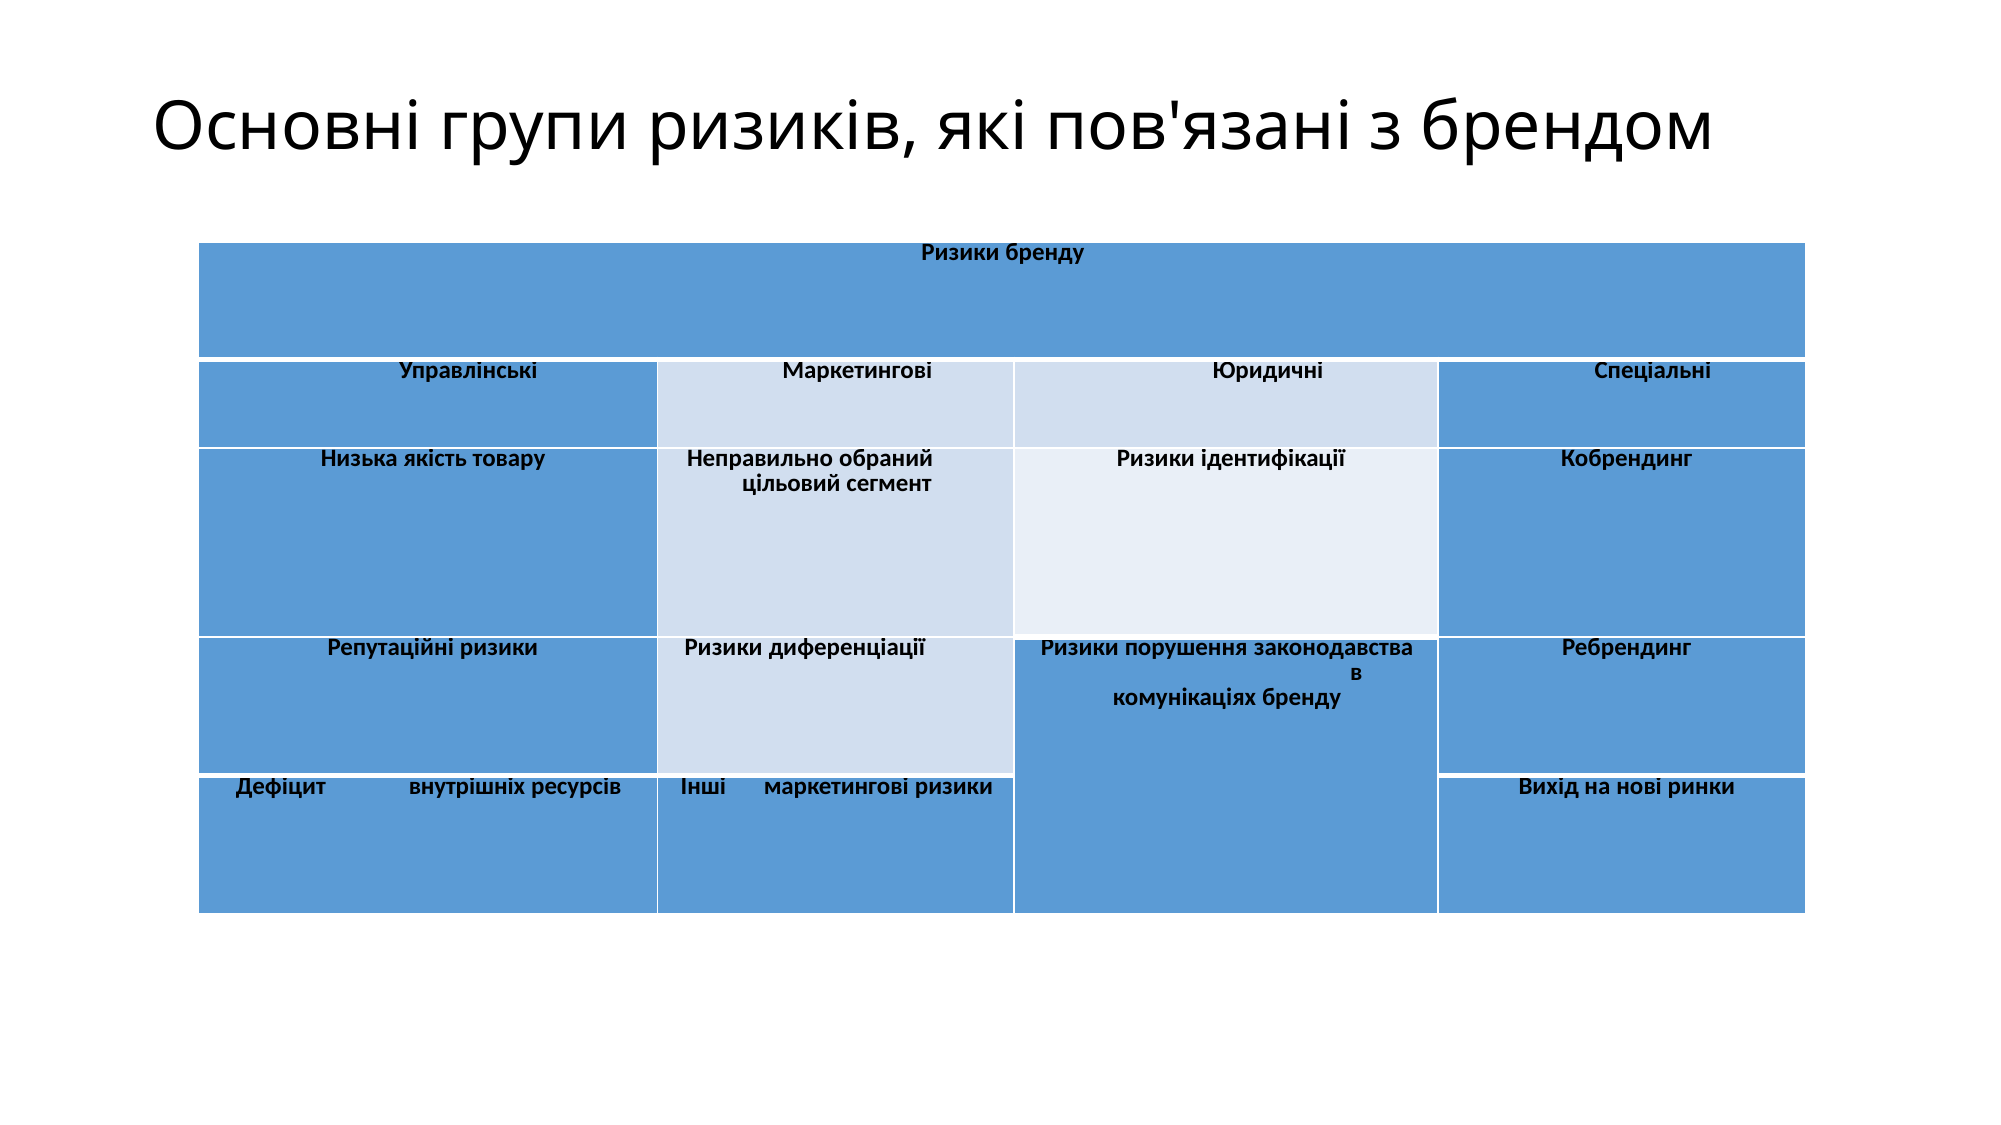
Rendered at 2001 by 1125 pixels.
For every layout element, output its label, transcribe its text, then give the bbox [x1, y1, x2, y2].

table_cell Ризики ідентифікації [1015, 449, 1437, 634]
table_cell Ризики диференціації [658, 638, 1013, 773]
table_cell Дефіцит внутрішніх ресурсів [199, 778, 657, 913]
table_cell Репутаційні ризики [199, 638, 657, 773]
table_cell Неправильно обраний цільовий сегмент [658, 449, 1013, 636]
table_cell Низька якість товару [199, 449, 657, 636]
table_cell Ребрендинг [1439, 638, 1805, 773]
table_cell Ризики порушення законодавства в комунікаціях бренду [1015, 640, 1437, 913]
table_cell Управлінські [199, 362, 657, 447]
table_cell Вихід на нові ринки [1439, 778, 1805, 913]
table_cell Кобрендинг [1439, 449, 1805, 636]
table_cell Інші маркетингові ризики [658, 778, 1013, 913]
title Основні групи ризиків, які пов'язані з брендом [137, 59, 1863, 278]
table_cell Юридичні [1015, 362, 1437, 447]
table_cell Спеціальні [1439, 362, 1805, 447]
table_header Ризики бренду [199, 243, 1805, 357]
table_cell Маркетингові [658, 362, 1013, 447]
